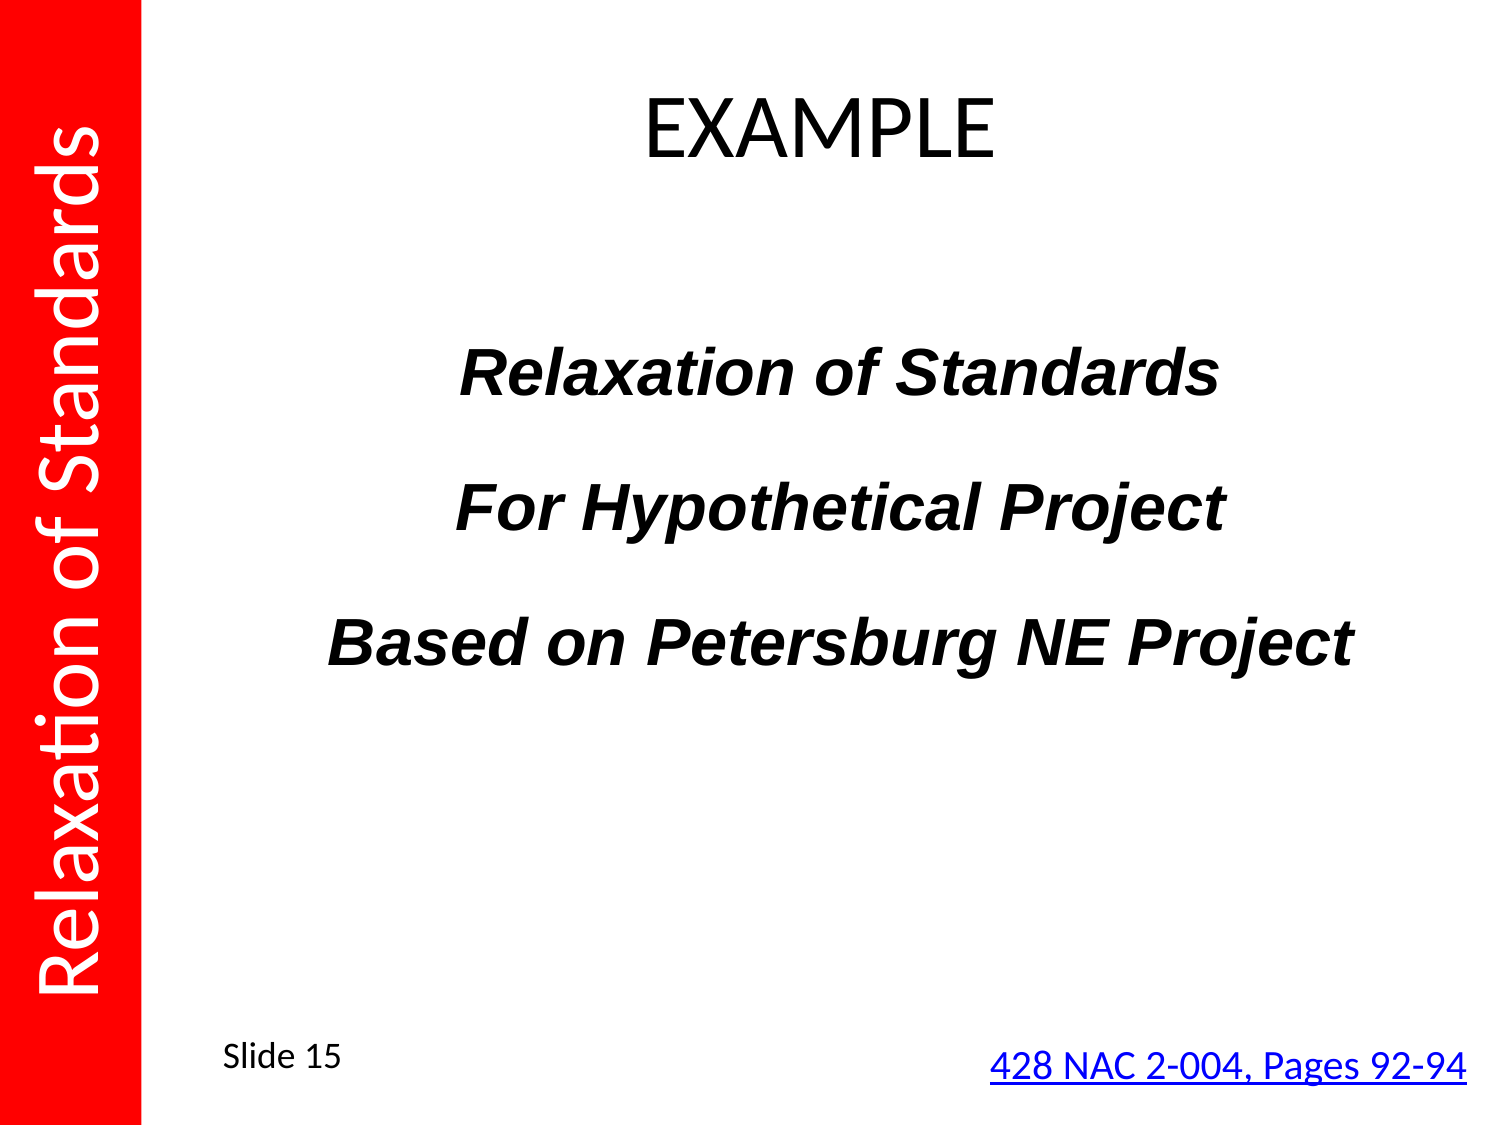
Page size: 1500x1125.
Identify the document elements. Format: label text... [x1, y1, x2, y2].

text_box Relaxation of Standards [0, 0, 142, 1125]
text_box 428 NAC 2-004, Pages 92-94 [974, 1030, 1500, 1095]
title EXAMPLE [142, 0, 1500, 242]
slide_number Slide 15 [208, 1023, 559, 1102]
subtitle Relaxation of Standards For Hypothetical Project Based on Petersburg NE Project [208, 313, 1474, 976]
